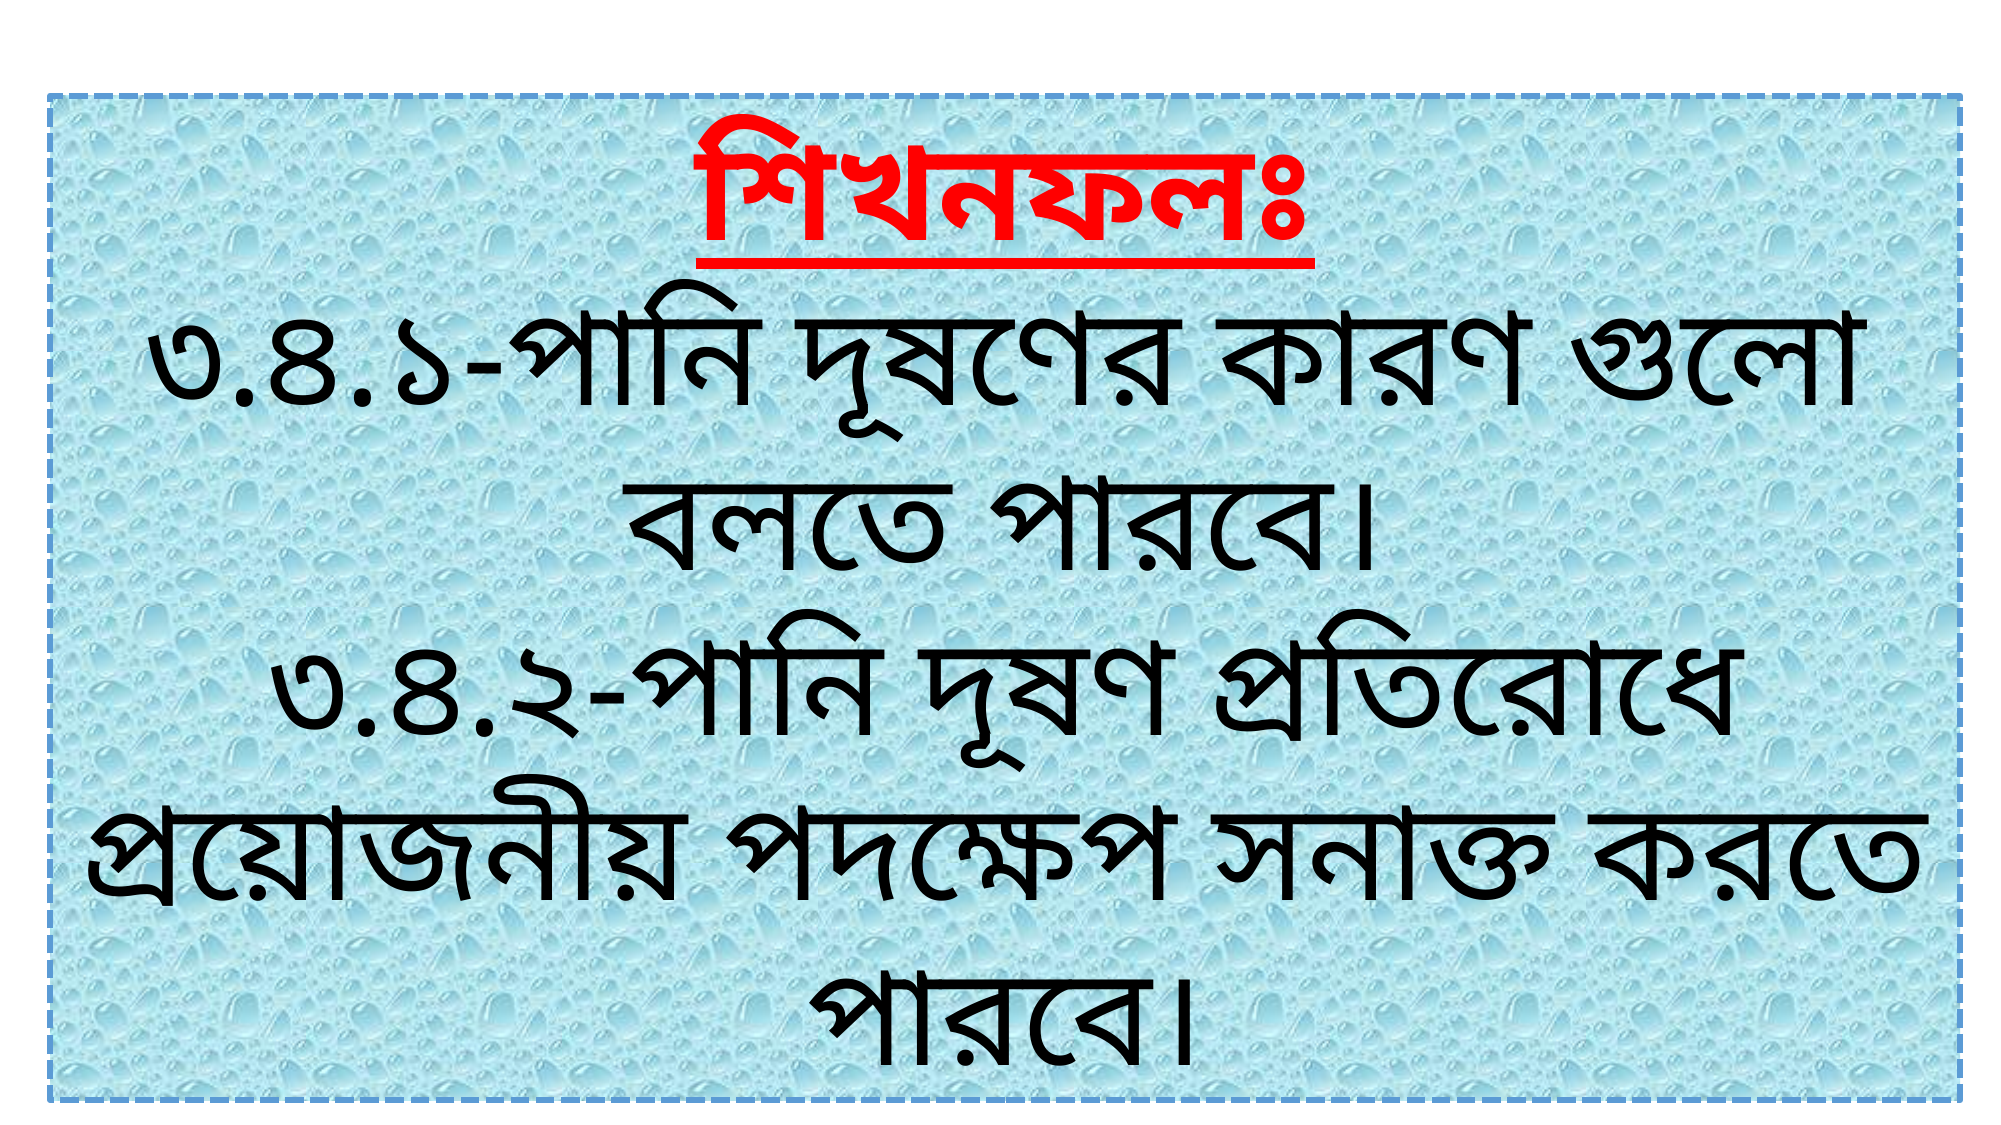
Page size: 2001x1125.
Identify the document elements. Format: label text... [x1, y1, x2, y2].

text_box শিখনফলঃ ৩.৪.১-পানি দূষণের কারণ গুলো বলতে পারবে। ৩.৪.২-পানি দূষণ প্রতিরোধে প্রয়োজনীয় পদক্ষেপ সনাক্ত করতে পারবে। [50, 95, 1961, 1101]
